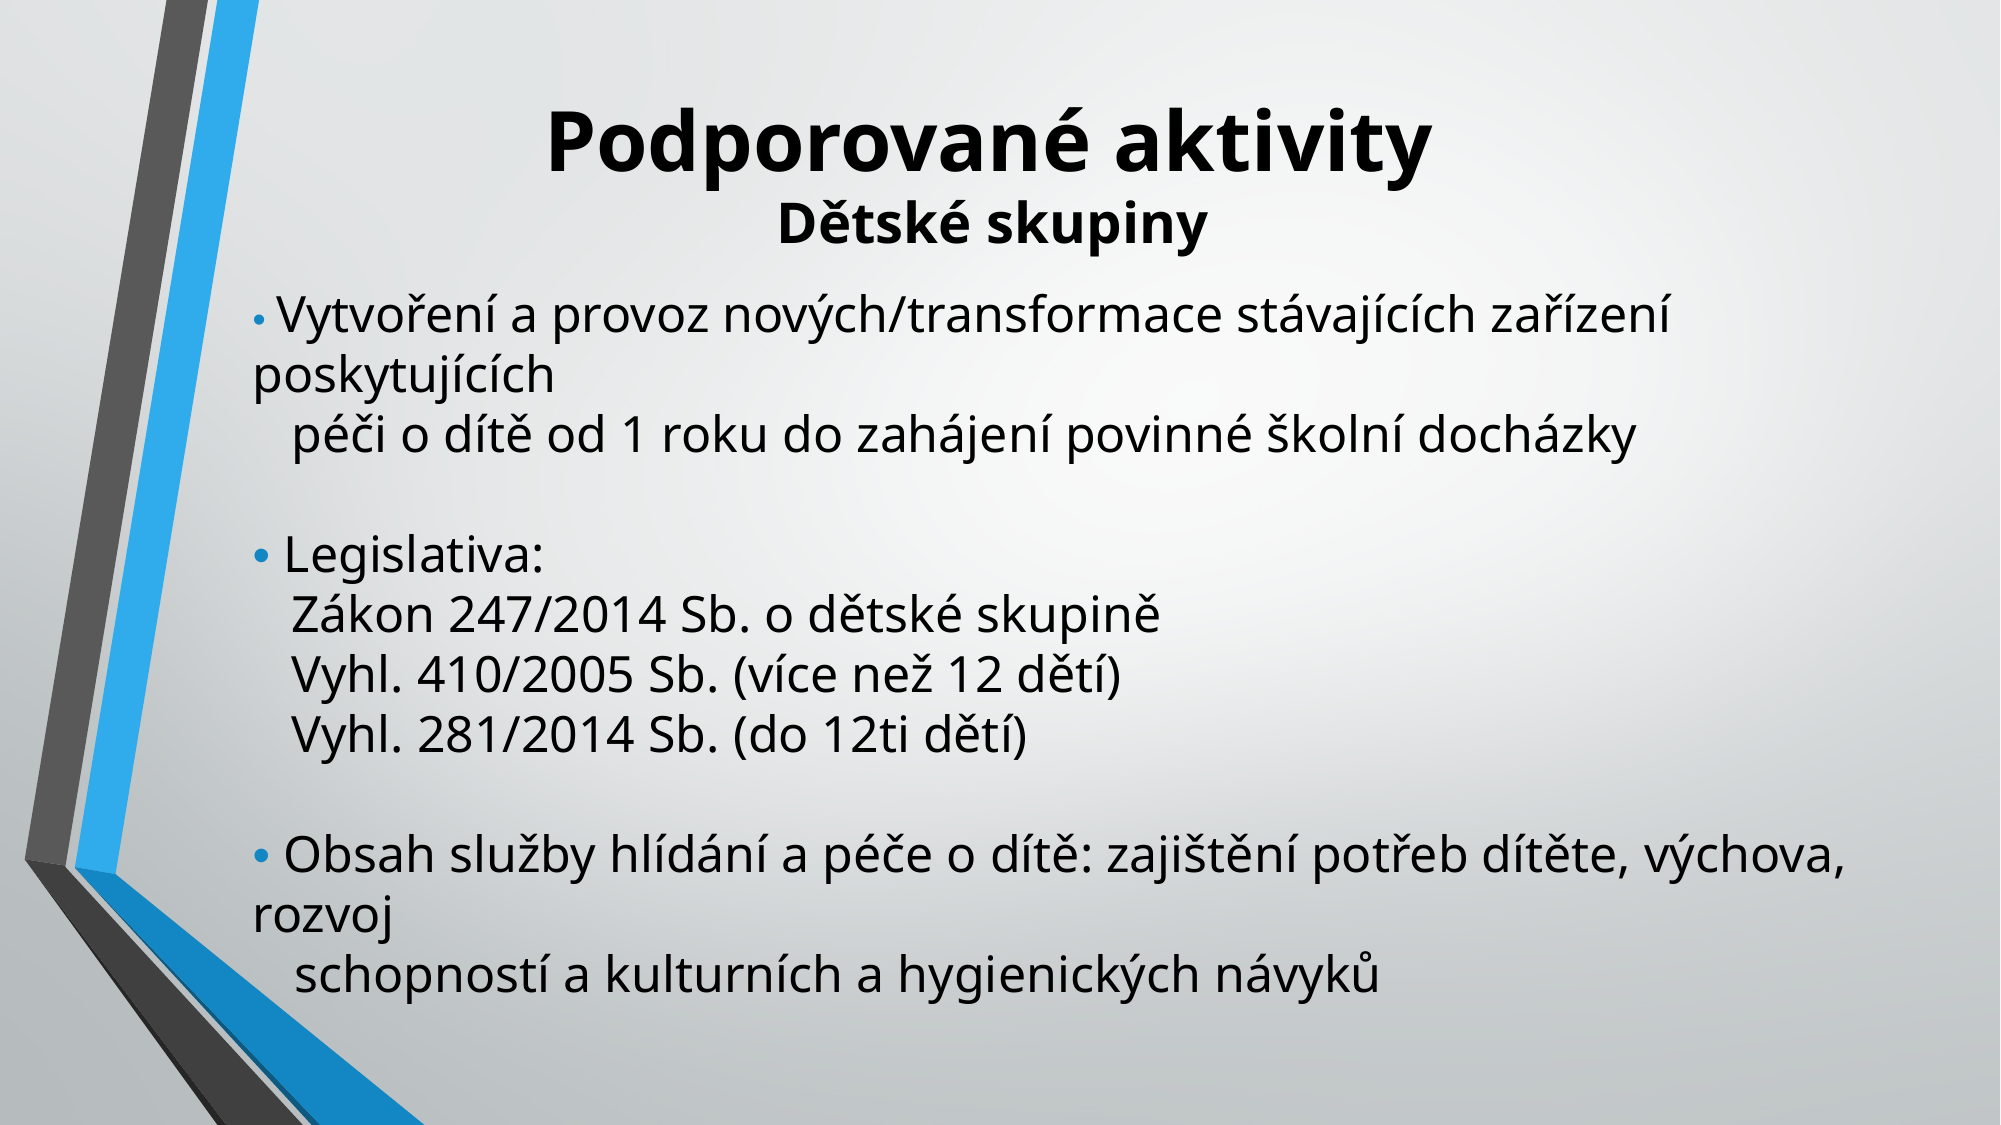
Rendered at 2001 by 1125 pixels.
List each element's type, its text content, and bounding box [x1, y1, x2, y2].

text_box • Vytvoření a provoz nových/transformace stávajících zařízení poskytujících péči o dítě od 1 roku do zahájení povinné školní docházky • Legislativa: Zákon 247/2014 Sb. o dětské skupině Vyhl. 410/2005 Sb. (více než 12 dětí) Vyhl. 281/2014 Sb. (do 12ti dětí) • Obsah služby hlídání a péče o dítě: zajištění potřeb dítěte, výchova, rozvoj schopností a kulturních a hygienických návyků [237, 274, 1894, 1125]
text_box Podporované aktivity Dětské skupiny [500, 35, 1500, 274]
